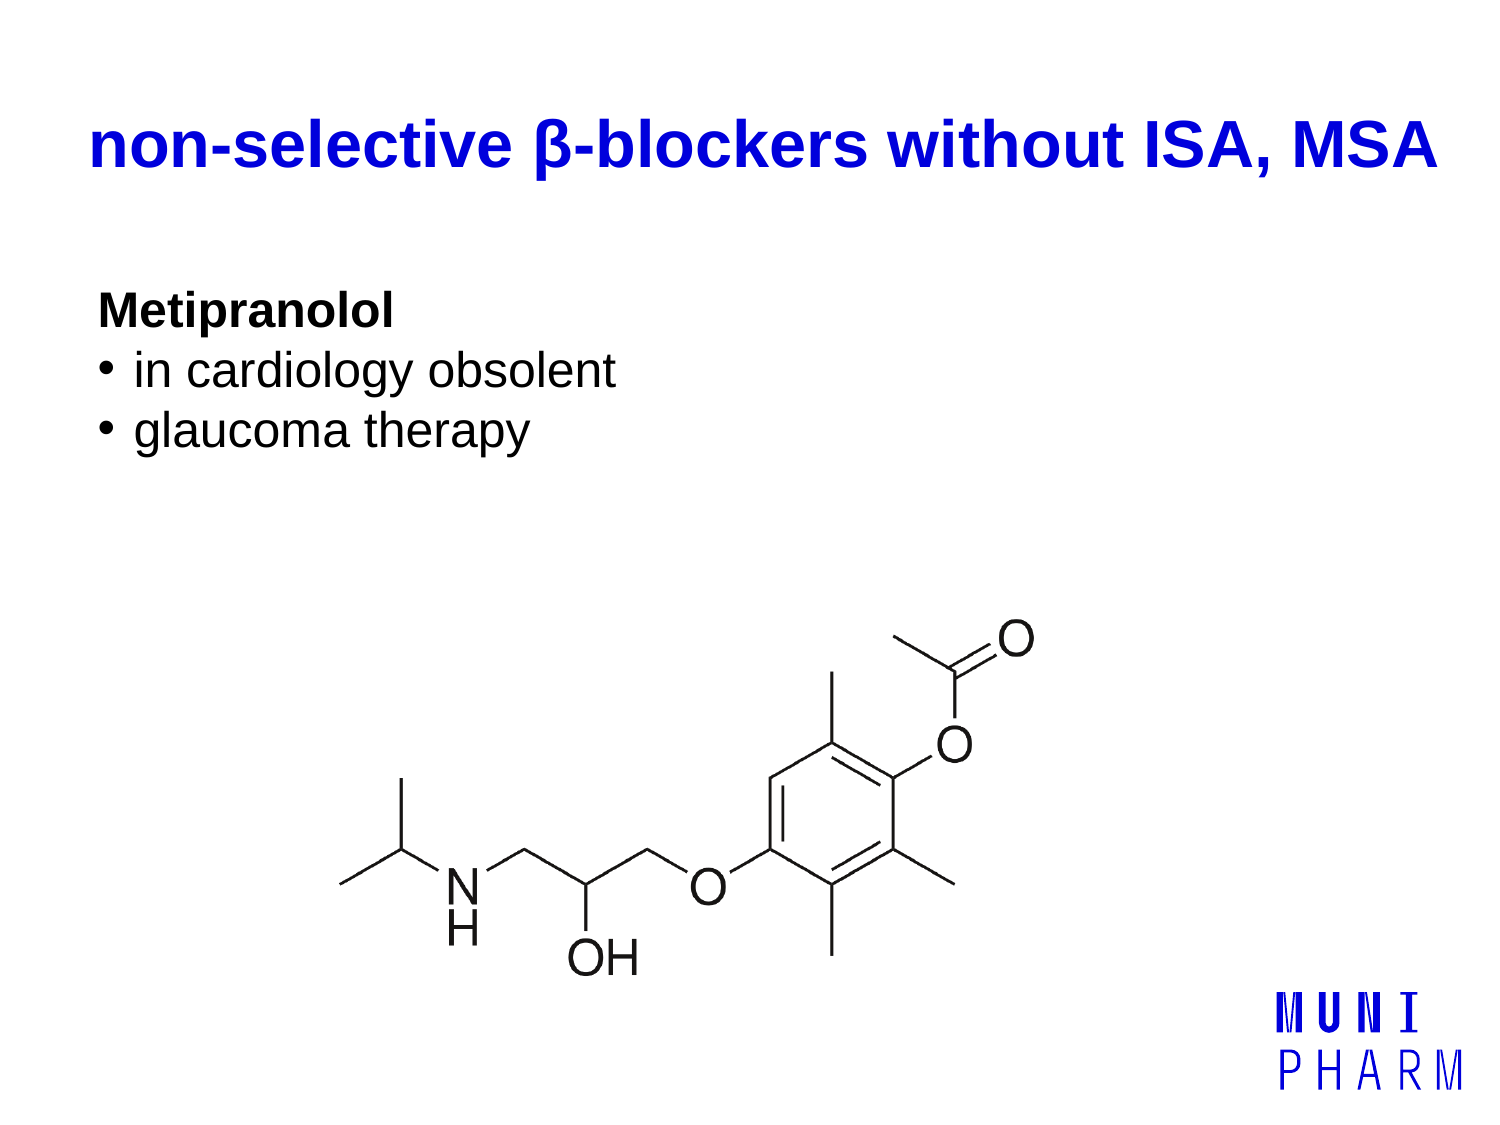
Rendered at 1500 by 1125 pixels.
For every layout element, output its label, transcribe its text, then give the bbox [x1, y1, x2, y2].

title non-selective β-blockers without ISA, MSA [88, 118, 1441, 193]
list Metipranolol in cardiology obsolent glaucoma therapy [88, 277, 1412, 1038]
picture [332, 612, 1043, 982]
